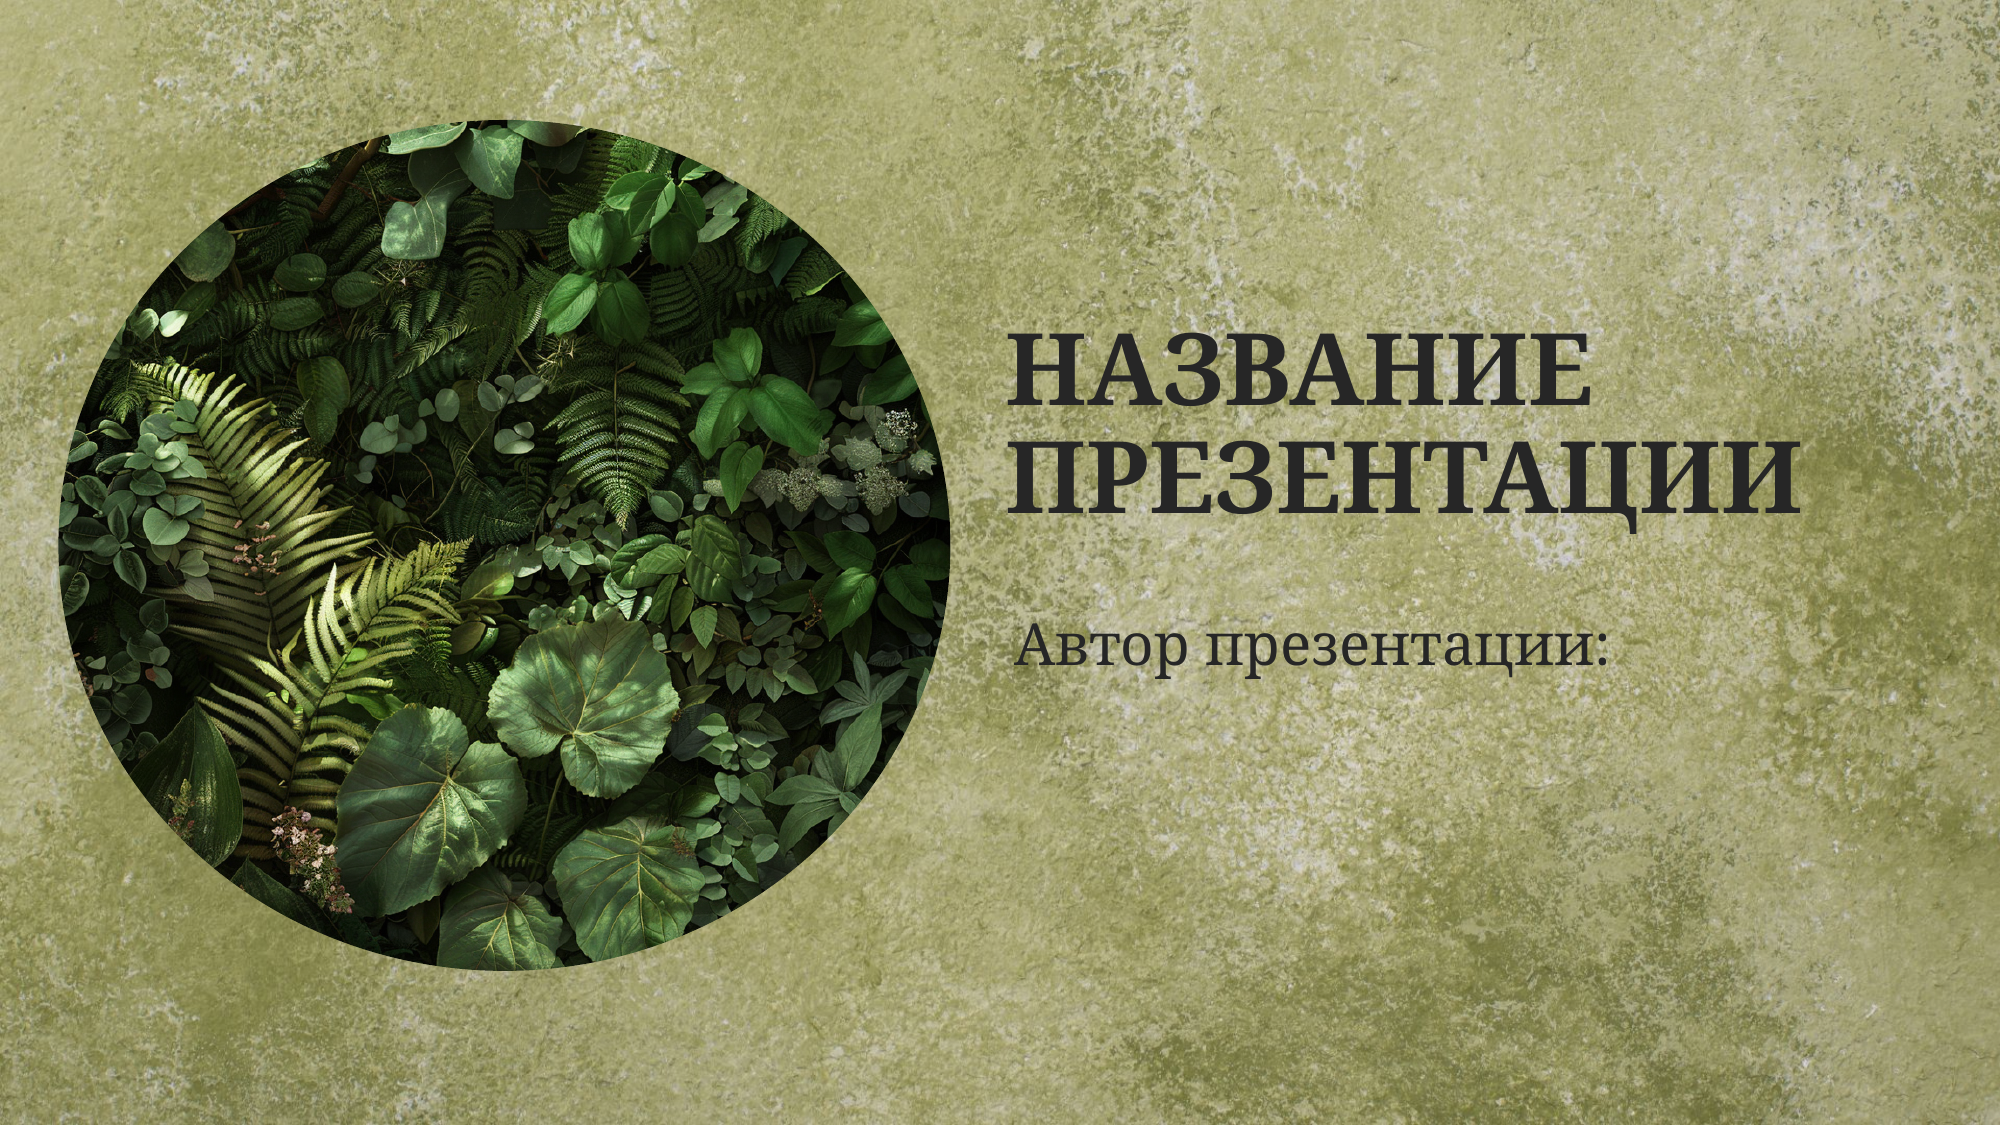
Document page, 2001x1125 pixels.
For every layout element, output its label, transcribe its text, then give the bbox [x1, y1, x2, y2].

text_box НАЗВАНИЕ ПРЕЗЕНТАЦИИ [990, 312, 1953, 601]
text_box Автор презентации: [999, 599, 1793, 685]
picture [58, 119, 951, 971]
